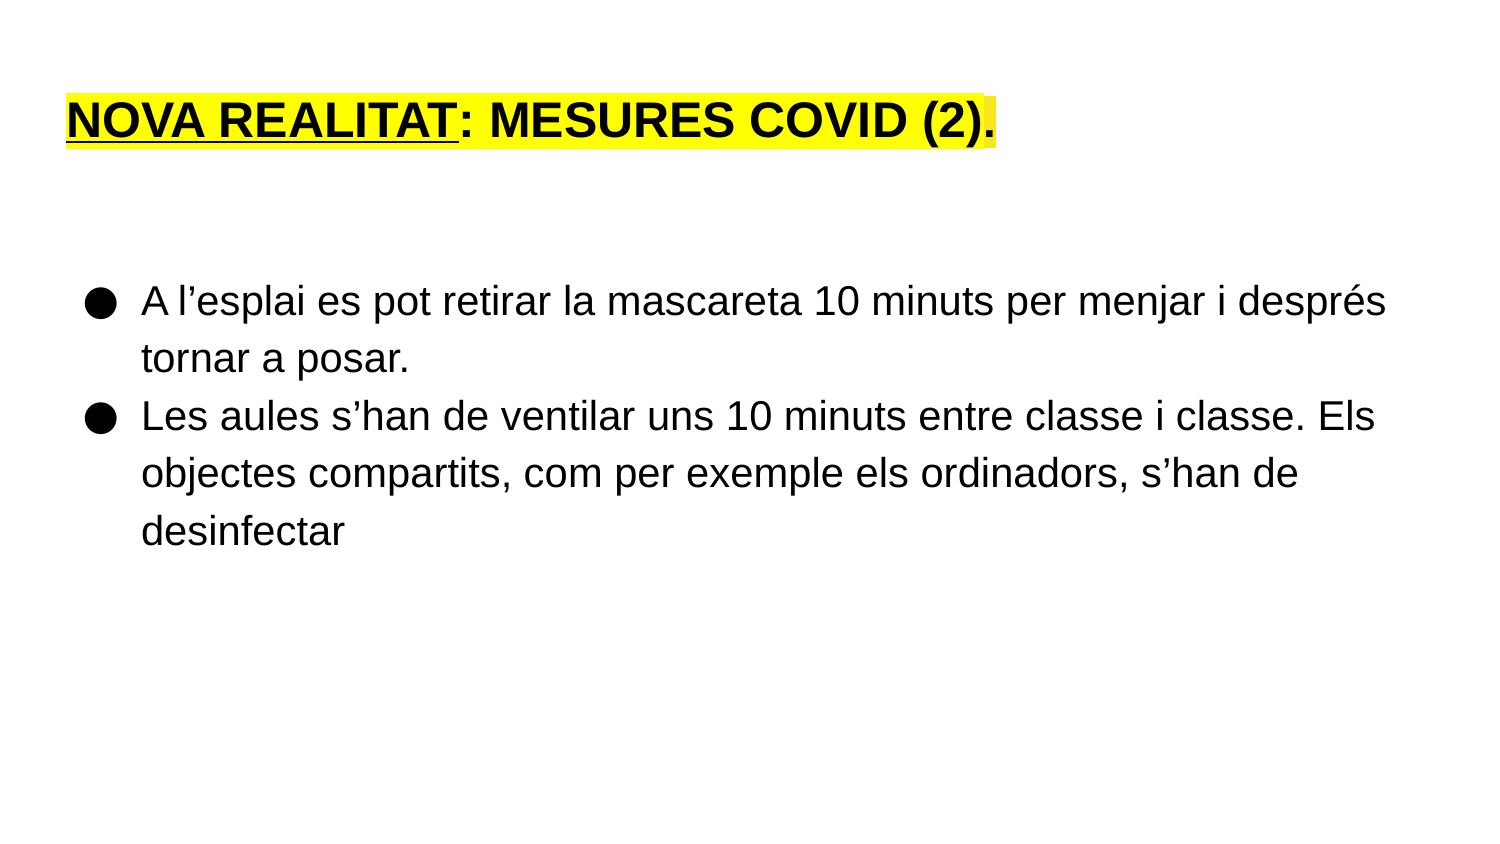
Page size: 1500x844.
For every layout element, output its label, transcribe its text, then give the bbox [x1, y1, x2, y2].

title NOVA REALITAT: MESURES COVID (2). [51, 72, 1449, 167]
list A l’esplai es pot retirar la mascareta 10 minuts per menjar i després tornar a posar. Les aules s’han de ventilar uns 10 minuts entre classe i classe. Els objectes compartits, com per exemple els ordinadors, s’han de desinfectar [51, 200, 1489, 748]
